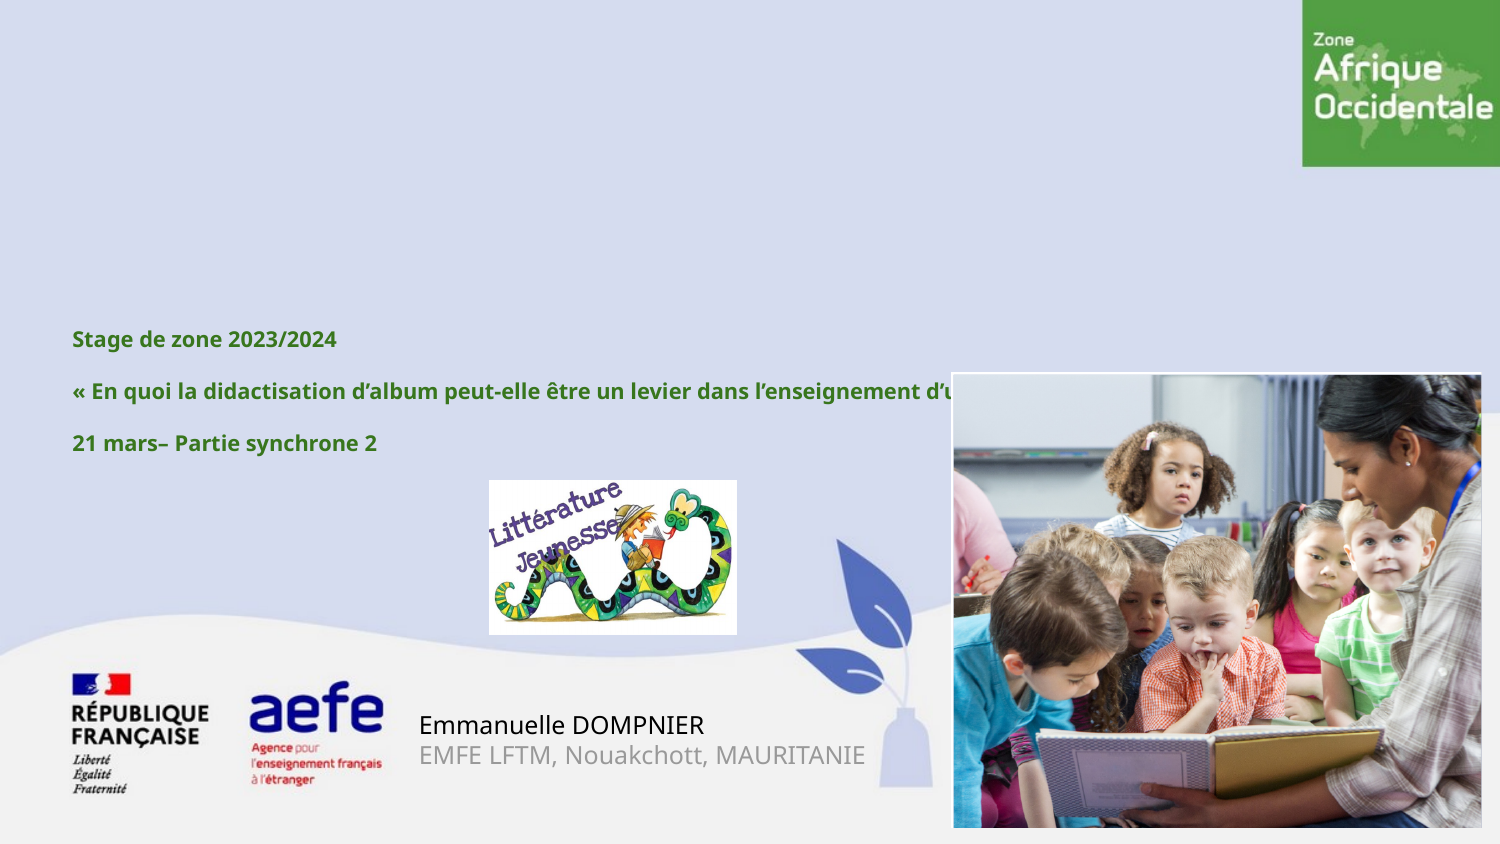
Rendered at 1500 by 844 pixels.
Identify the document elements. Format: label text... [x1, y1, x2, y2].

title Stage de zone 2023/2024 « En quoi la didactisation d’album peut-elle être un levier dans l’enseignement d’une langue étrangère au cycle 1 » 21 mars– Partie synchrone 2 [57, 295, 1345, 472]
picture [0, 0, 1500, 844]
text_box Emmanuelle DOMPNIER EMFE LFTM, Nouakchott, MAURITANIE [403, 694, 946, 806]
